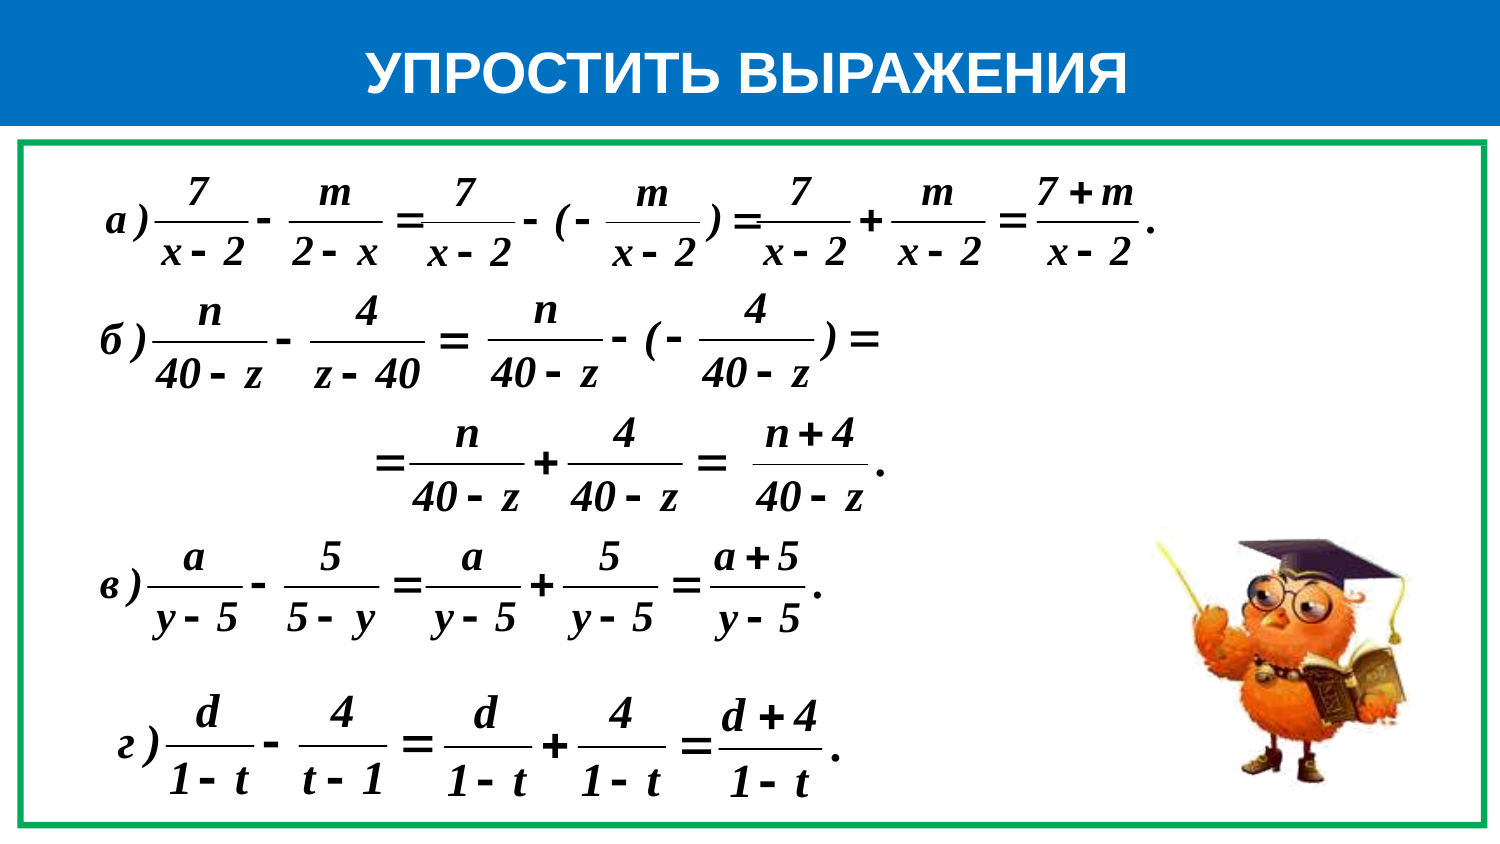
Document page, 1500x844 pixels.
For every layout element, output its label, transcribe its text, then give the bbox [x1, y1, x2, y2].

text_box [418, 524, 703, 650]
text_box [749, 161, 1027, 276]
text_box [745, 400, 893, 526]
text_box [0, 0, 1500, 126]
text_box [93, 524, 417, 650]
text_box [414, 162, 747, 277]
picture [1151, 526, 1412, 788]
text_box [108, 678, 437, 806]
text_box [480, 276, 880, 402]
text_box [1029, 161, 1162, 276]
text_box УПРОСТИТЬ ВЫРАЖЕНИЯ [0, 31, 1496, 106]
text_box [93, 278, 471, 404]
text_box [99, 161, 415, 276]
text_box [710, 682, 846, 810]
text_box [436, 680, 714, 808]
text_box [365, 400, 727, 524]
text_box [702, 525, 828, 651]
